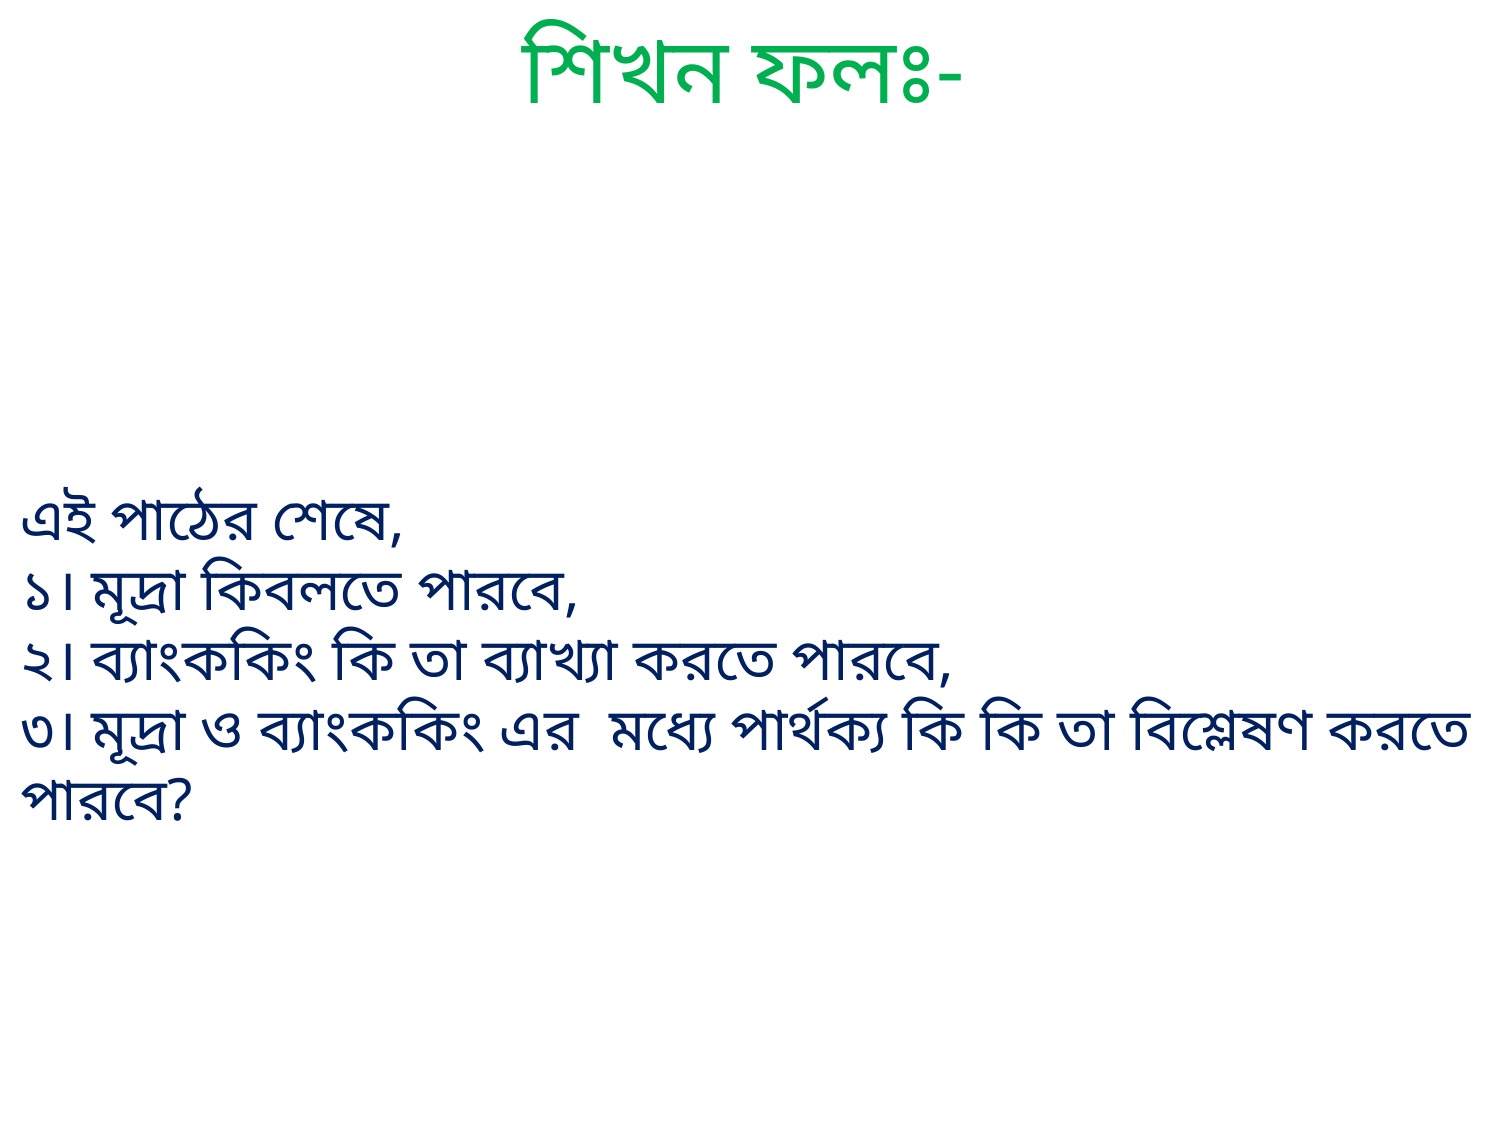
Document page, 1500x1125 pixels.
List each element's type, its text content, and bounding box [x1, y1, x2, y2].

text_box শিখন ফলঃ- [99, 4, 1388, 129]
text_box এই পাঠের শেষে, ১। মূদ্রা কিবলতে পারবে, ২। ব্যাংককিং কি তা ব্যাখ্যা করতে পারবে, ৩। মূদ্রা ও ব্যাংককিং এর মধ্যে পার্থক্য কি কি তা বিশ্লেষণ করতে পারবে? [5, 474, 1493, 840]
